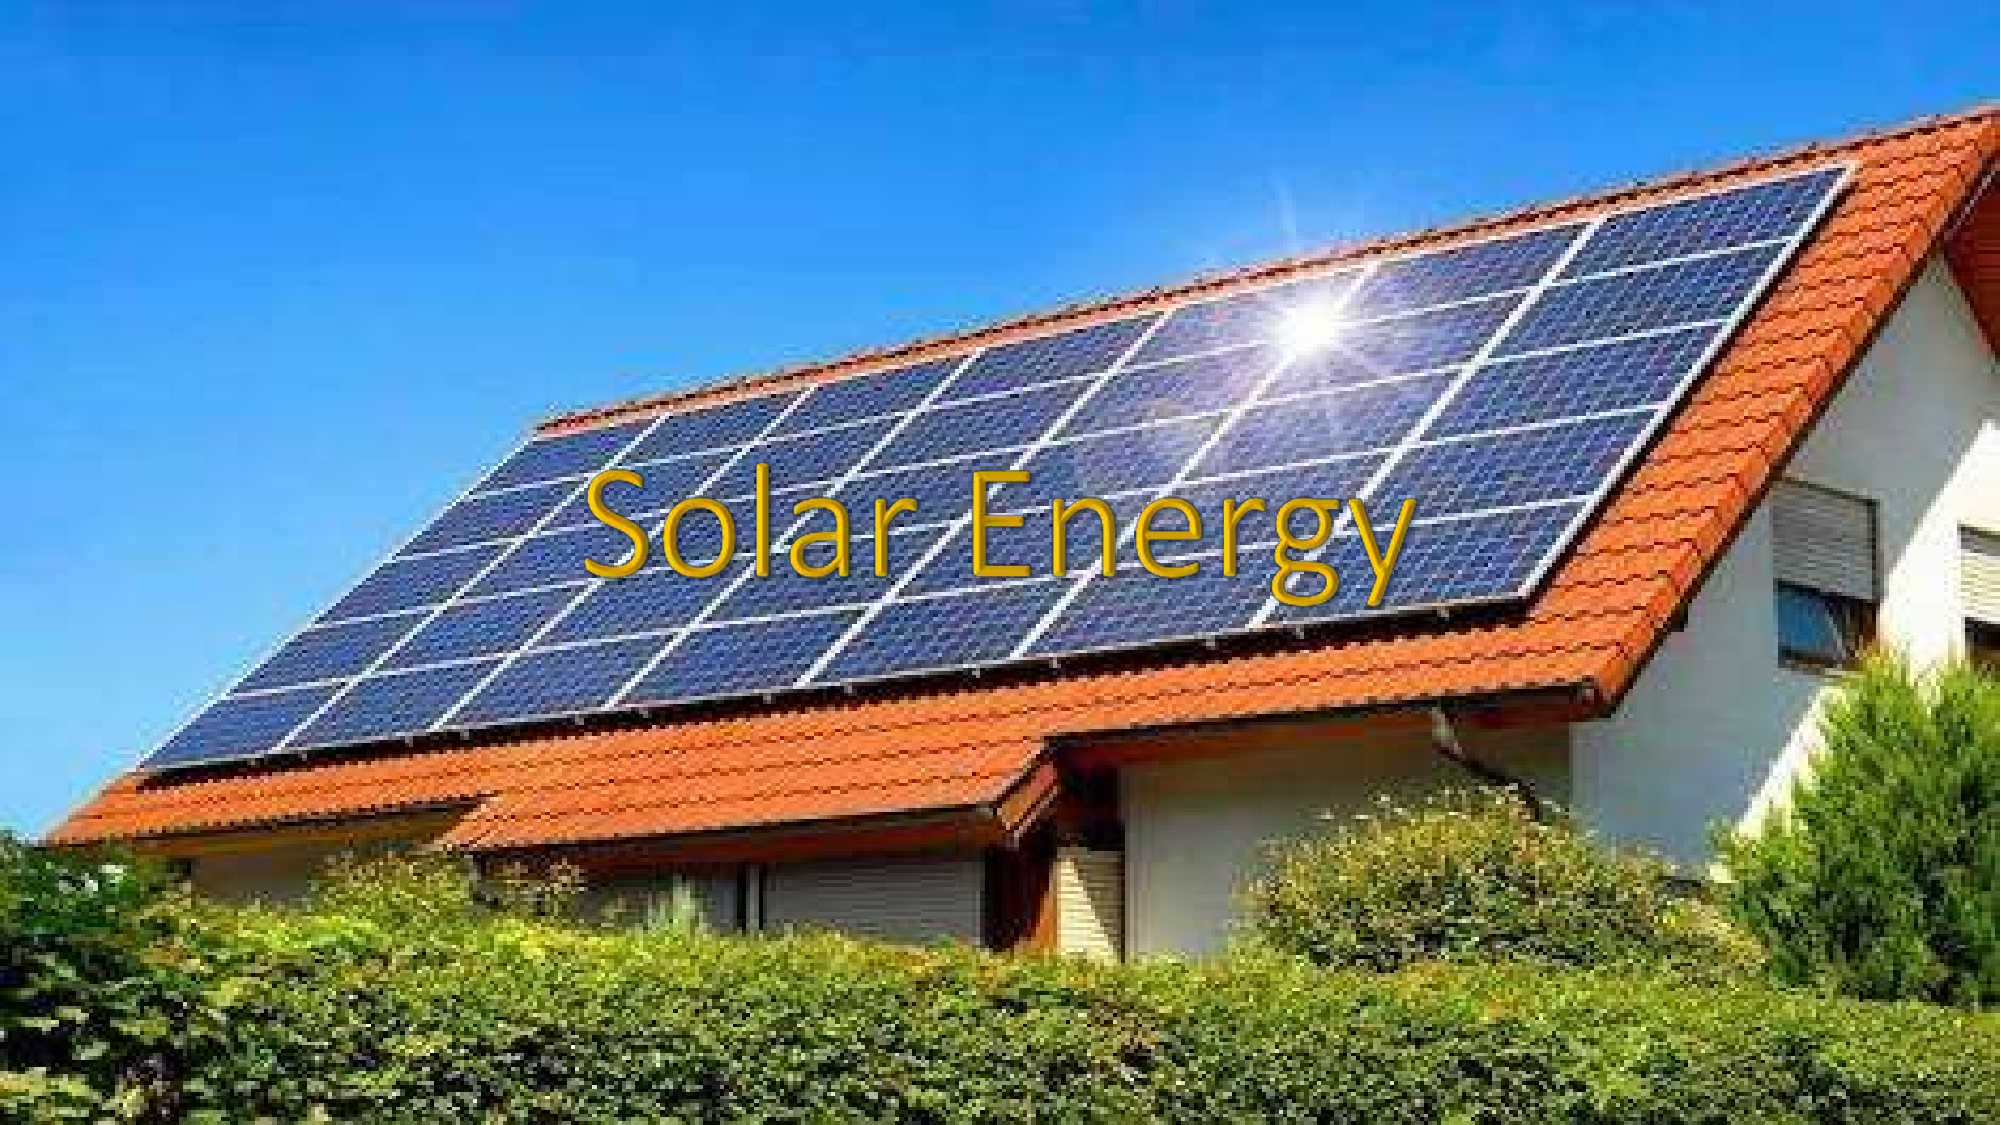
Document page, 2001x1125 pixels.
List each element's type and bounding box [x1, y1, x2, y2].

text_box [0, 0, 2000, 1125]
text_box [580, 458, 1427, 616]
